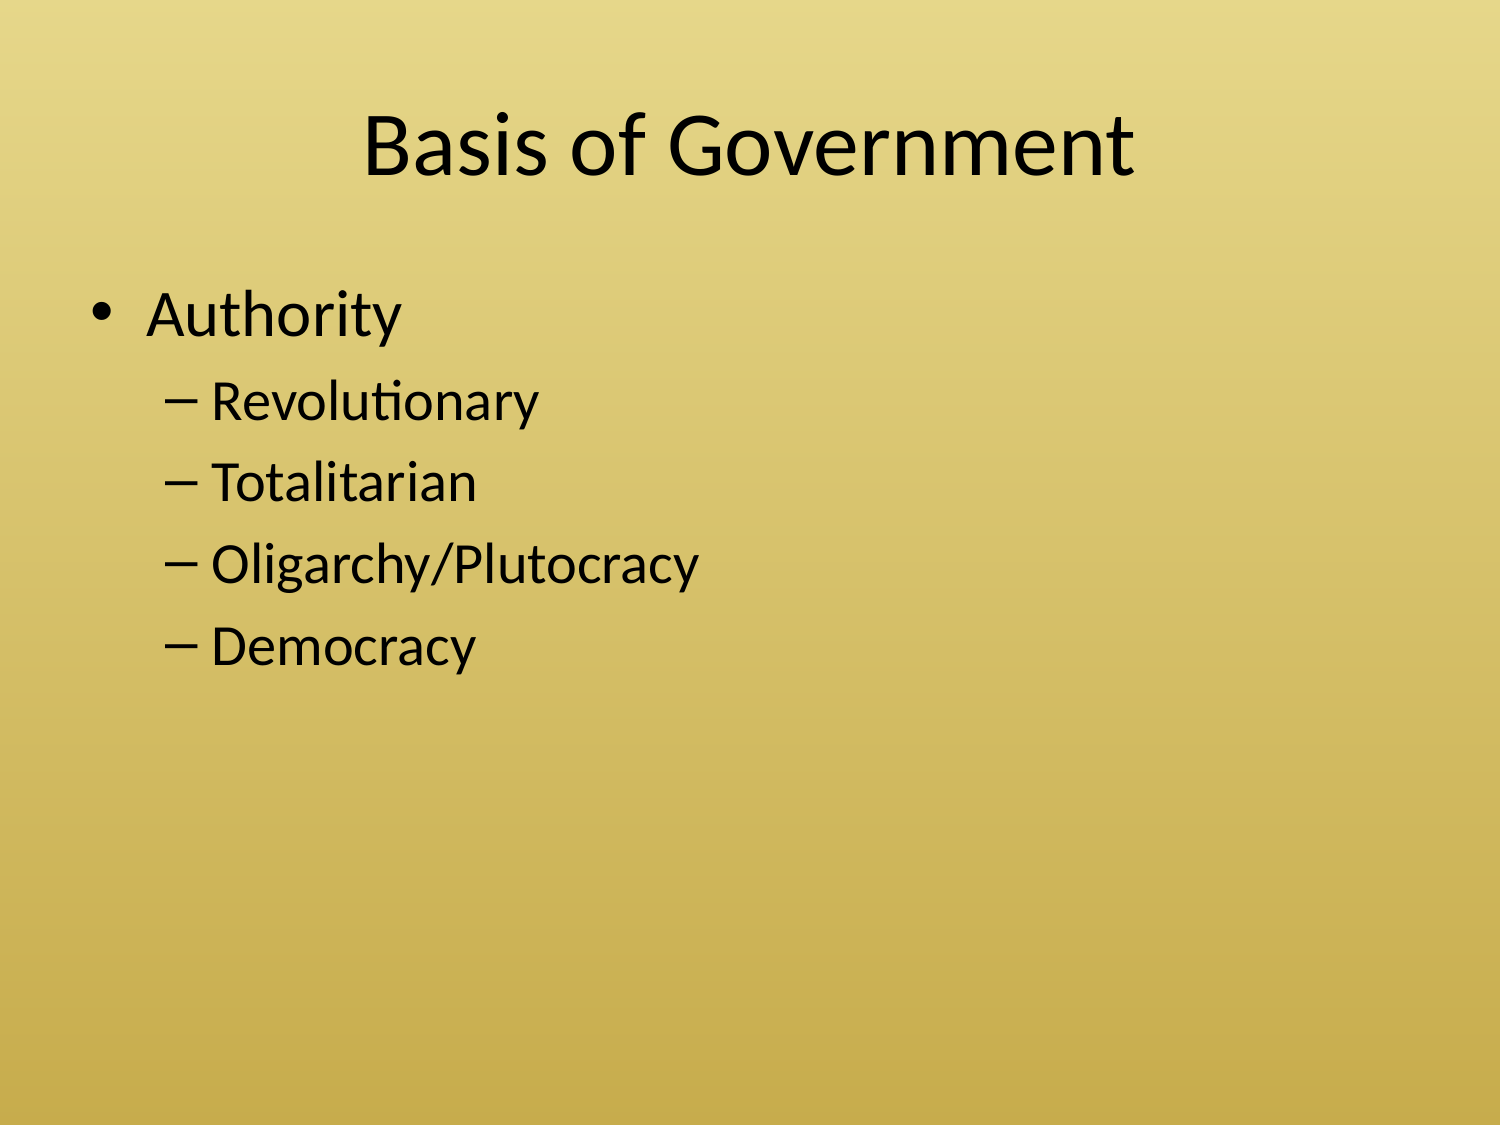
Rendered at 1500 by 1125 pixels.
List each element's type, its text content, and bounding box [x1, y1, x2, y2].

title Basis of Government [75, 45, 1425, 233]
list Authority Revolutionary Totalitarian Oligarchy/Plutocracy Democracy [75, 262, 1425, 1005]
